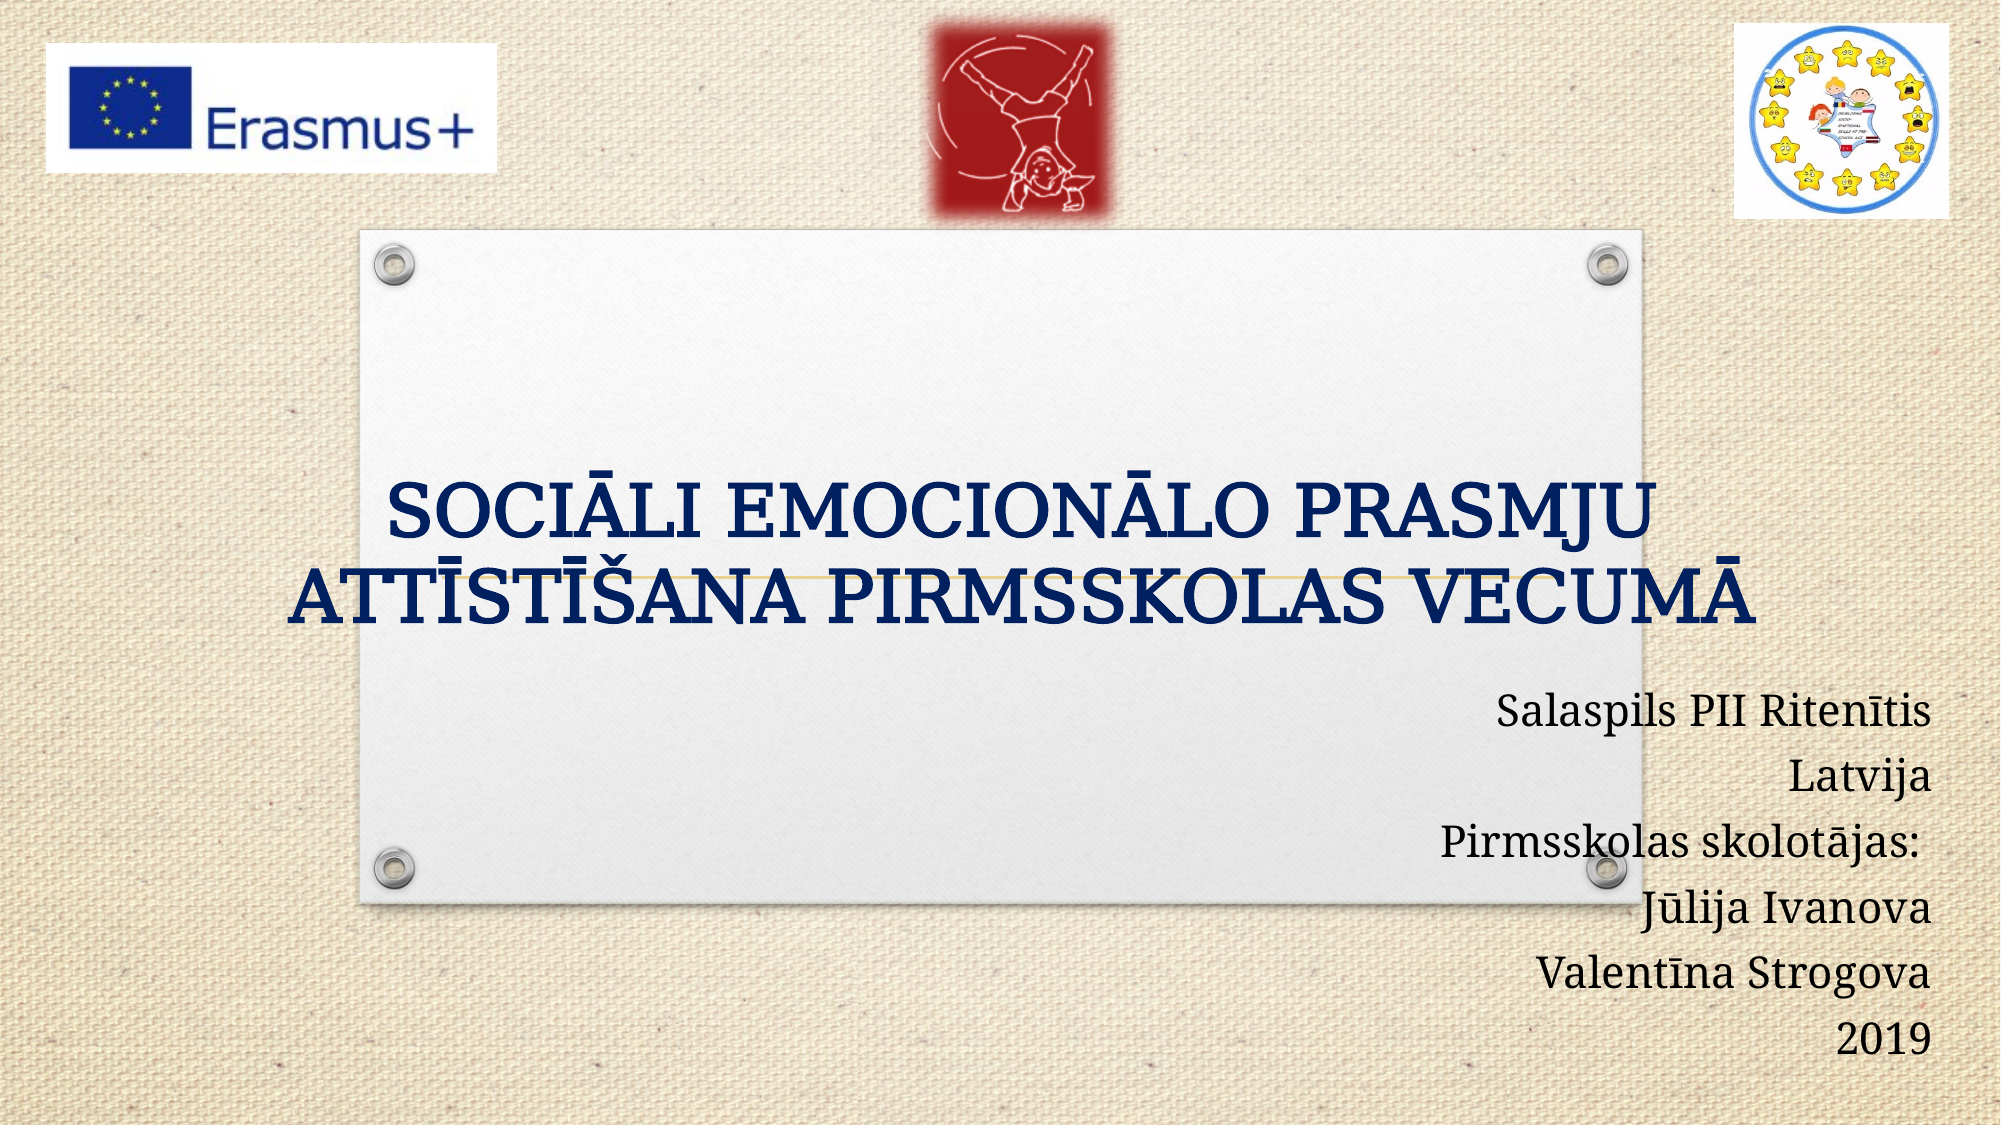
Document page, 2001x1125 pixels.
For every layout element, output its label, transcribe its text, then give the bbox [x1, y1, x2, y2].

title SOCIĀLI EMOCIONĀLO PRASMJU ATTĪSTĪŠANA PIRMSSKOLAS VECUMĀ [271, 252, 1772, 644]
picture [0, 0, 2001, 1125]
subtitle Salaspils PII Ritenītis Latvija Pirmsskolas skolotājas: Jūlija Ivanova Valentīna Strogova 2019 [448, 643, 1949, 1082]
